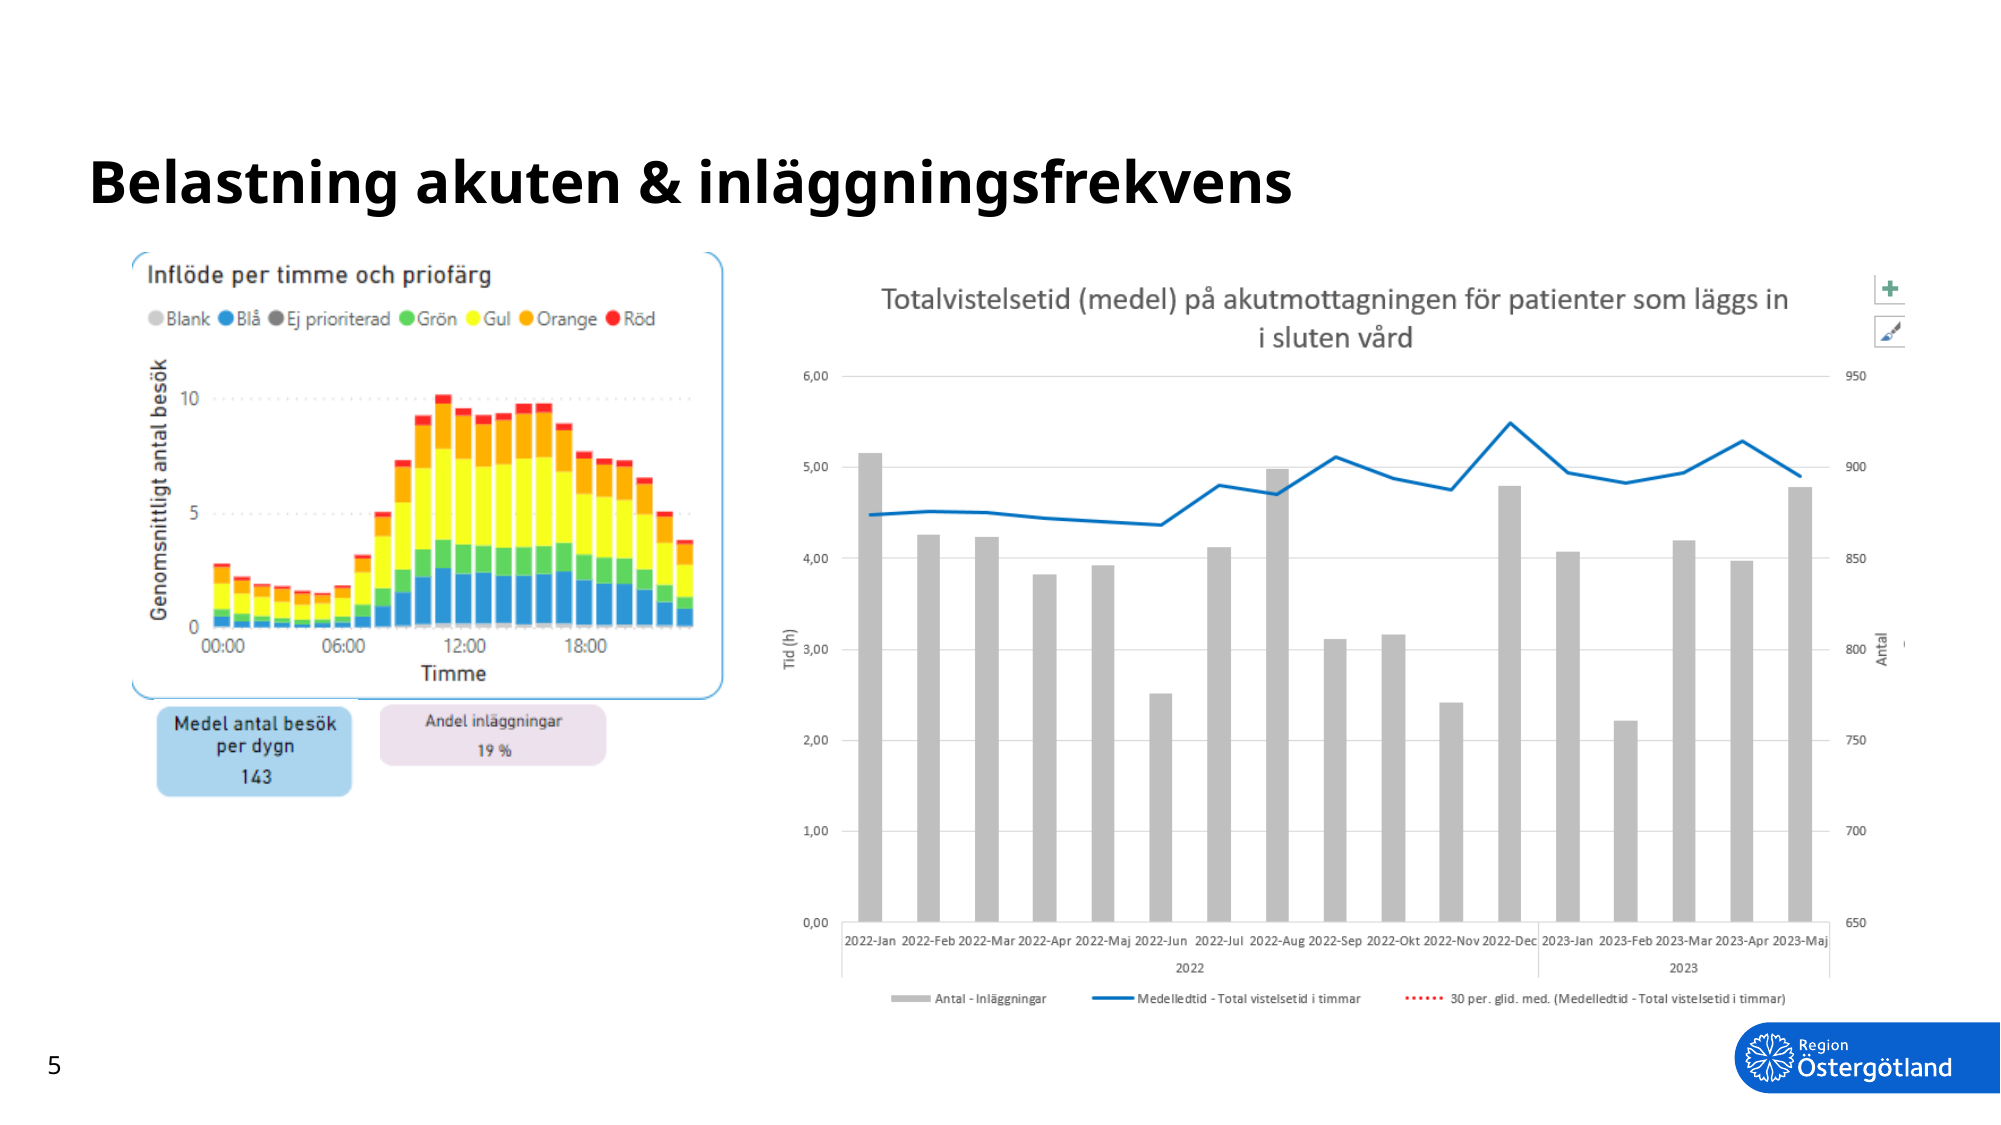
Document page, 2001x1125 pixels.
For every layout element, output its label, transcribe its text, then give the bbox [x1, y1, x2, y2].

picture [778, 275, 1905, 1010]
slide_number 5 [47, 1042, 107, 1085]
picture [132, 252, 728, 806]
title Belastning akuten & inläggningsfrekvens [88, 60, 1717, 217]
